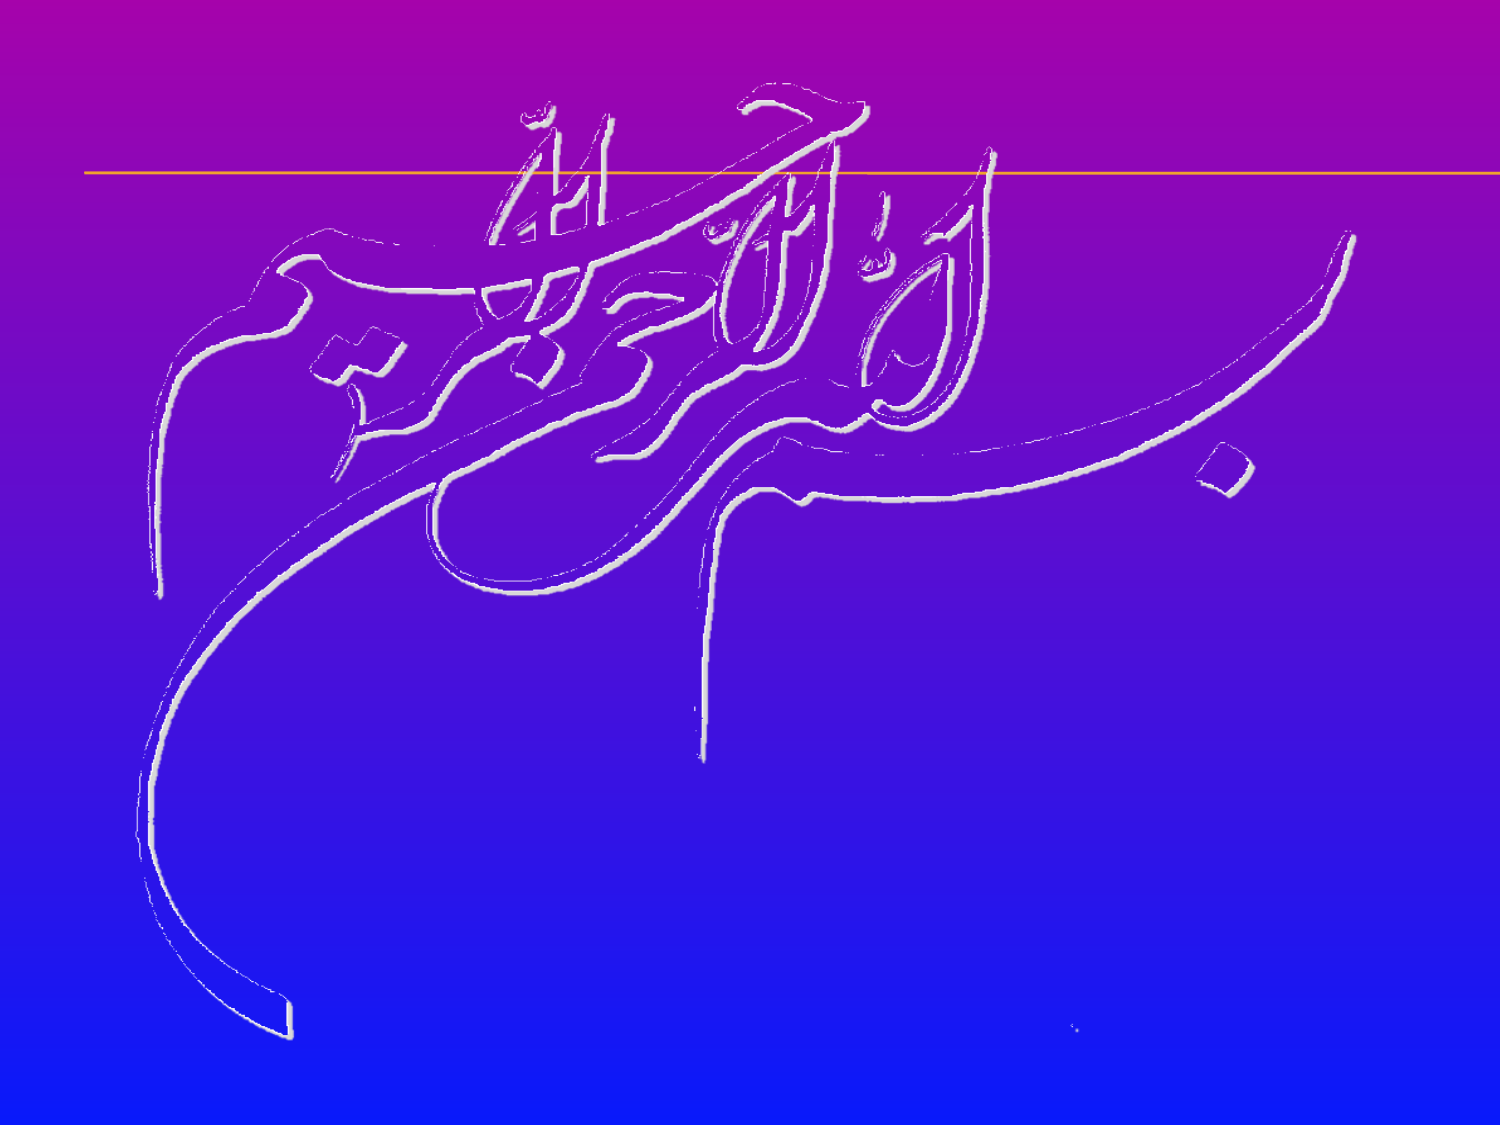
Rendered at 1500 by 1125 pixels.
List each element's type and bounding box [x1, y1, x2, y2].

picture [128, 81, 1360, 1044]
